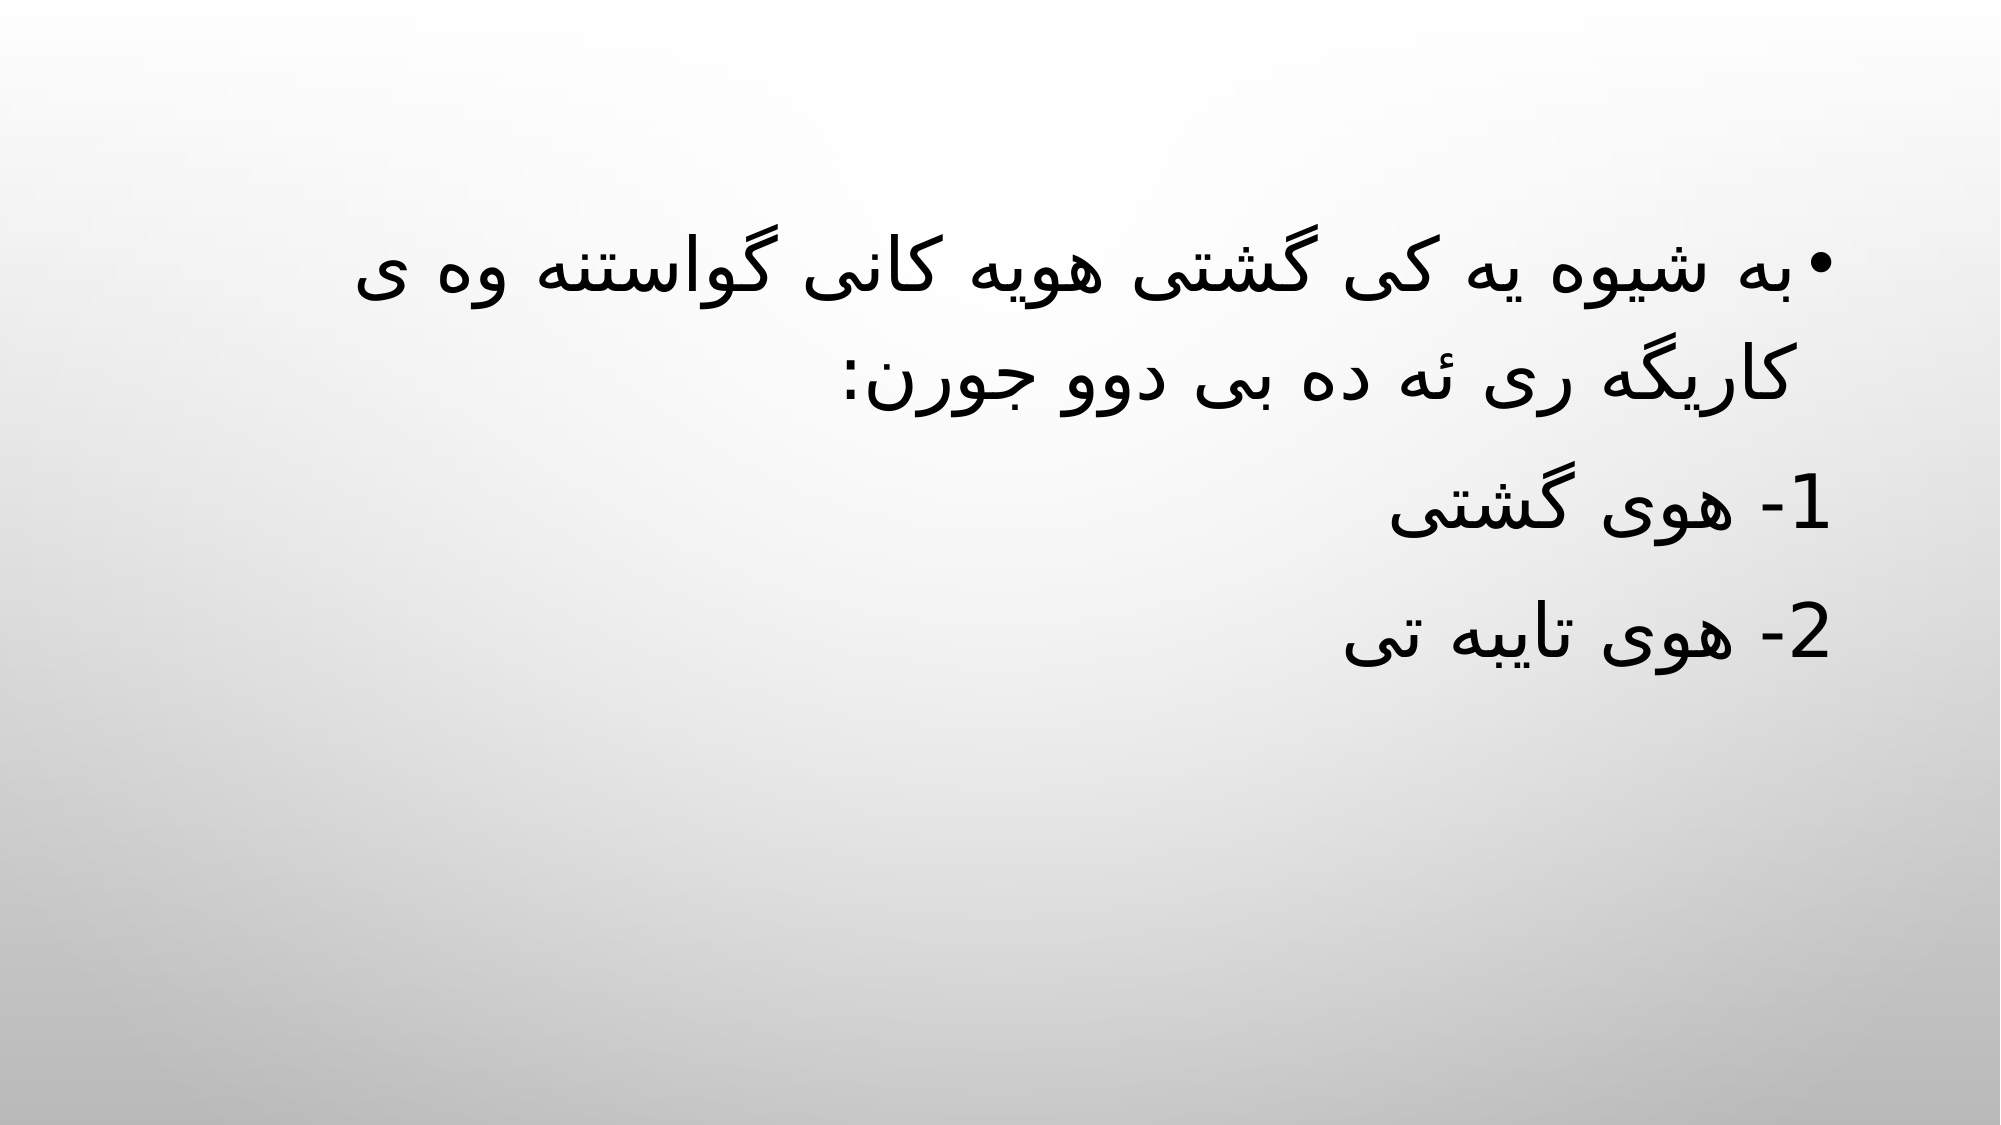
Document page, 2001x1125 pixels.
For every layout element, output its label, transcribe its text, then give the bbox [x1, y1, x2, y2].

picture [0, 0, 2000, 1125]
list به شیوه یه کی گشتی هویه کانی گواستنه وه ی کاریگه ری ئه ده بی دوو جورن: 1- هوی گشتی 2- هوی تایبه تی [149, 191, 1851, 950]
